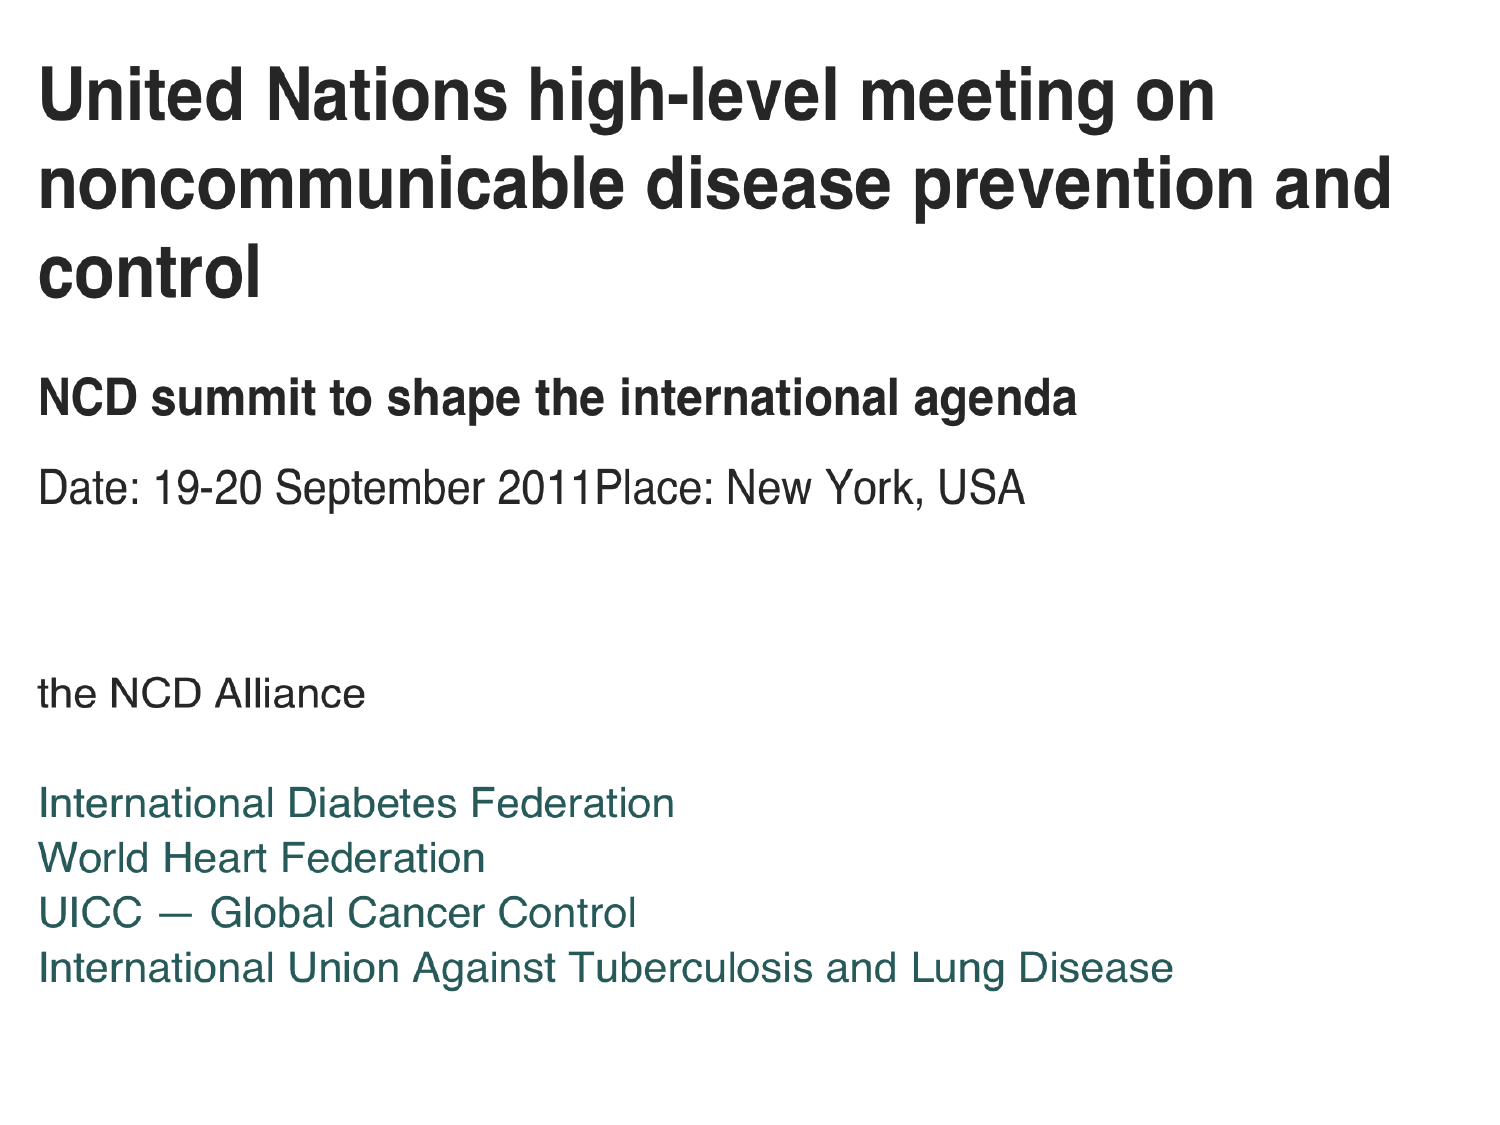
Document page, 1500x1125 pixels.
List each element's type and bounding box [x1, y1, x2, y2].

text_box [37, 662, 1476, 1091]
text_box [37, 49, 1476, 626]
